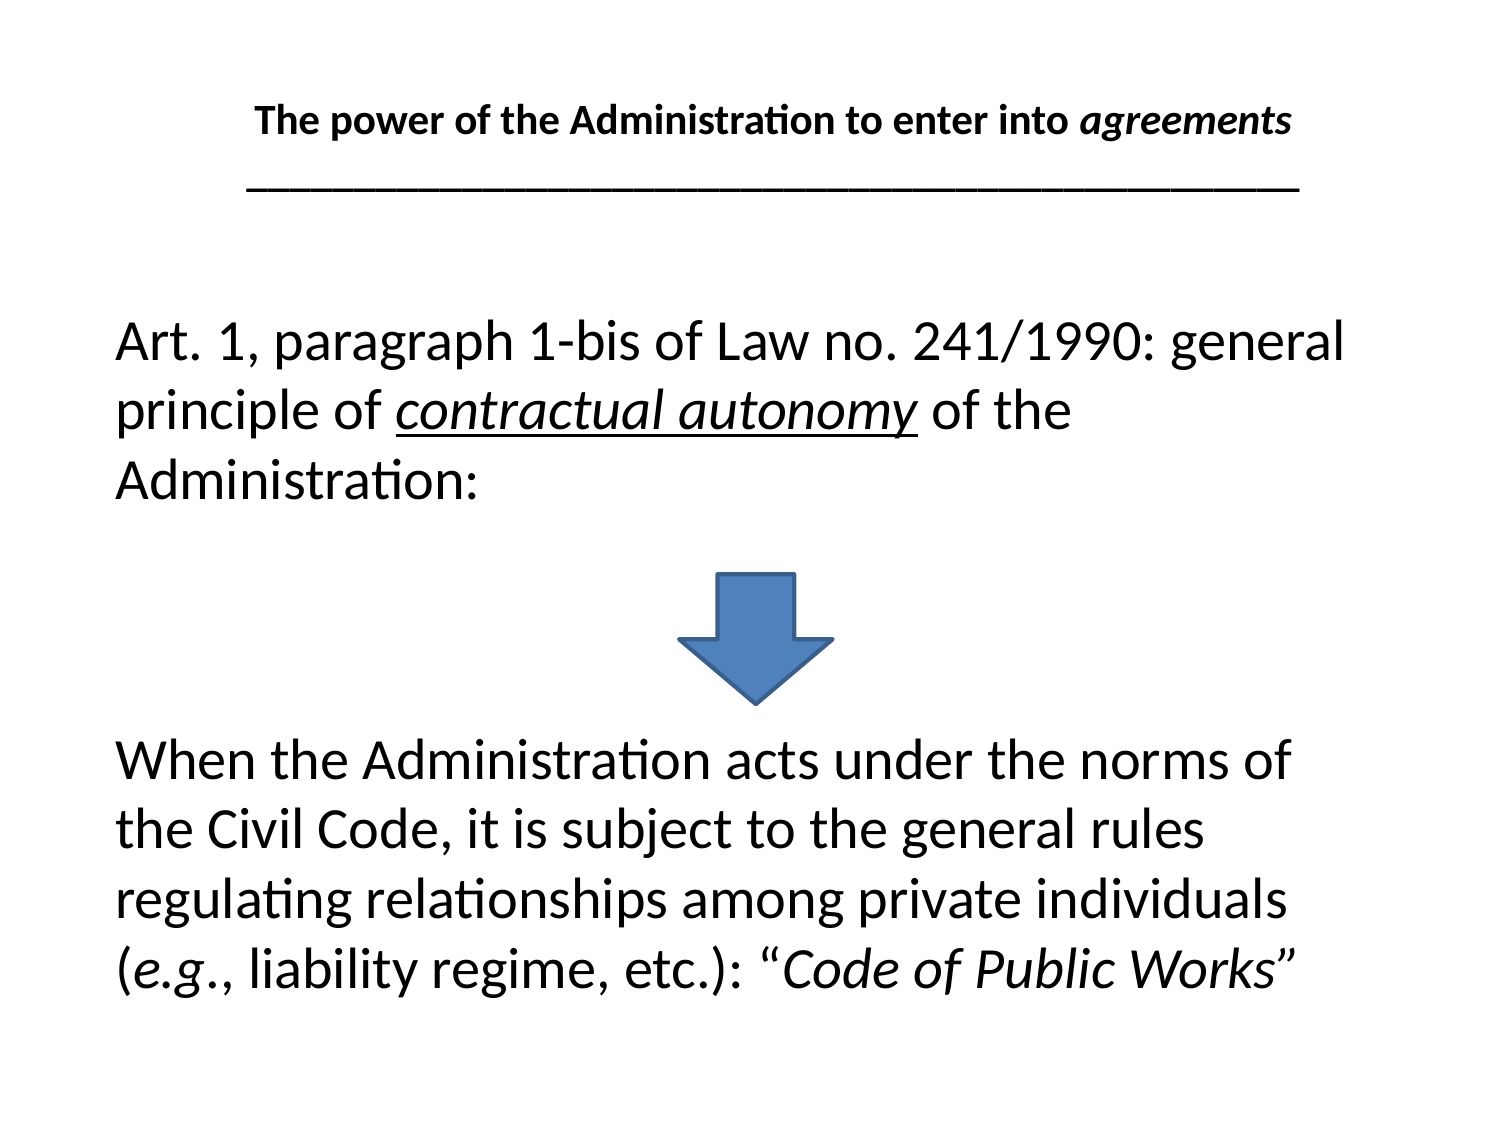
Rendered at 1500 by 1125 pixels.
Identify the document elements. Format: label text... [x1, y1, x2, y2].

text_box The power of the Administration to enter into agreements _________________________________________________ [135, 54, 1411, 232]
title Art. 1, paragraph 1-bis of Law no. 241/1990: general principle of contractual autonomy of the Administration: When the Administration acts under the norms of the Civil Code, it is subject to the general rules regulating relationships among private individuals (e.g., liability regime, etc.): “Code of Public Works” [100, 243, 1376, 1059]
text_box [677, 572, 835, 706]
